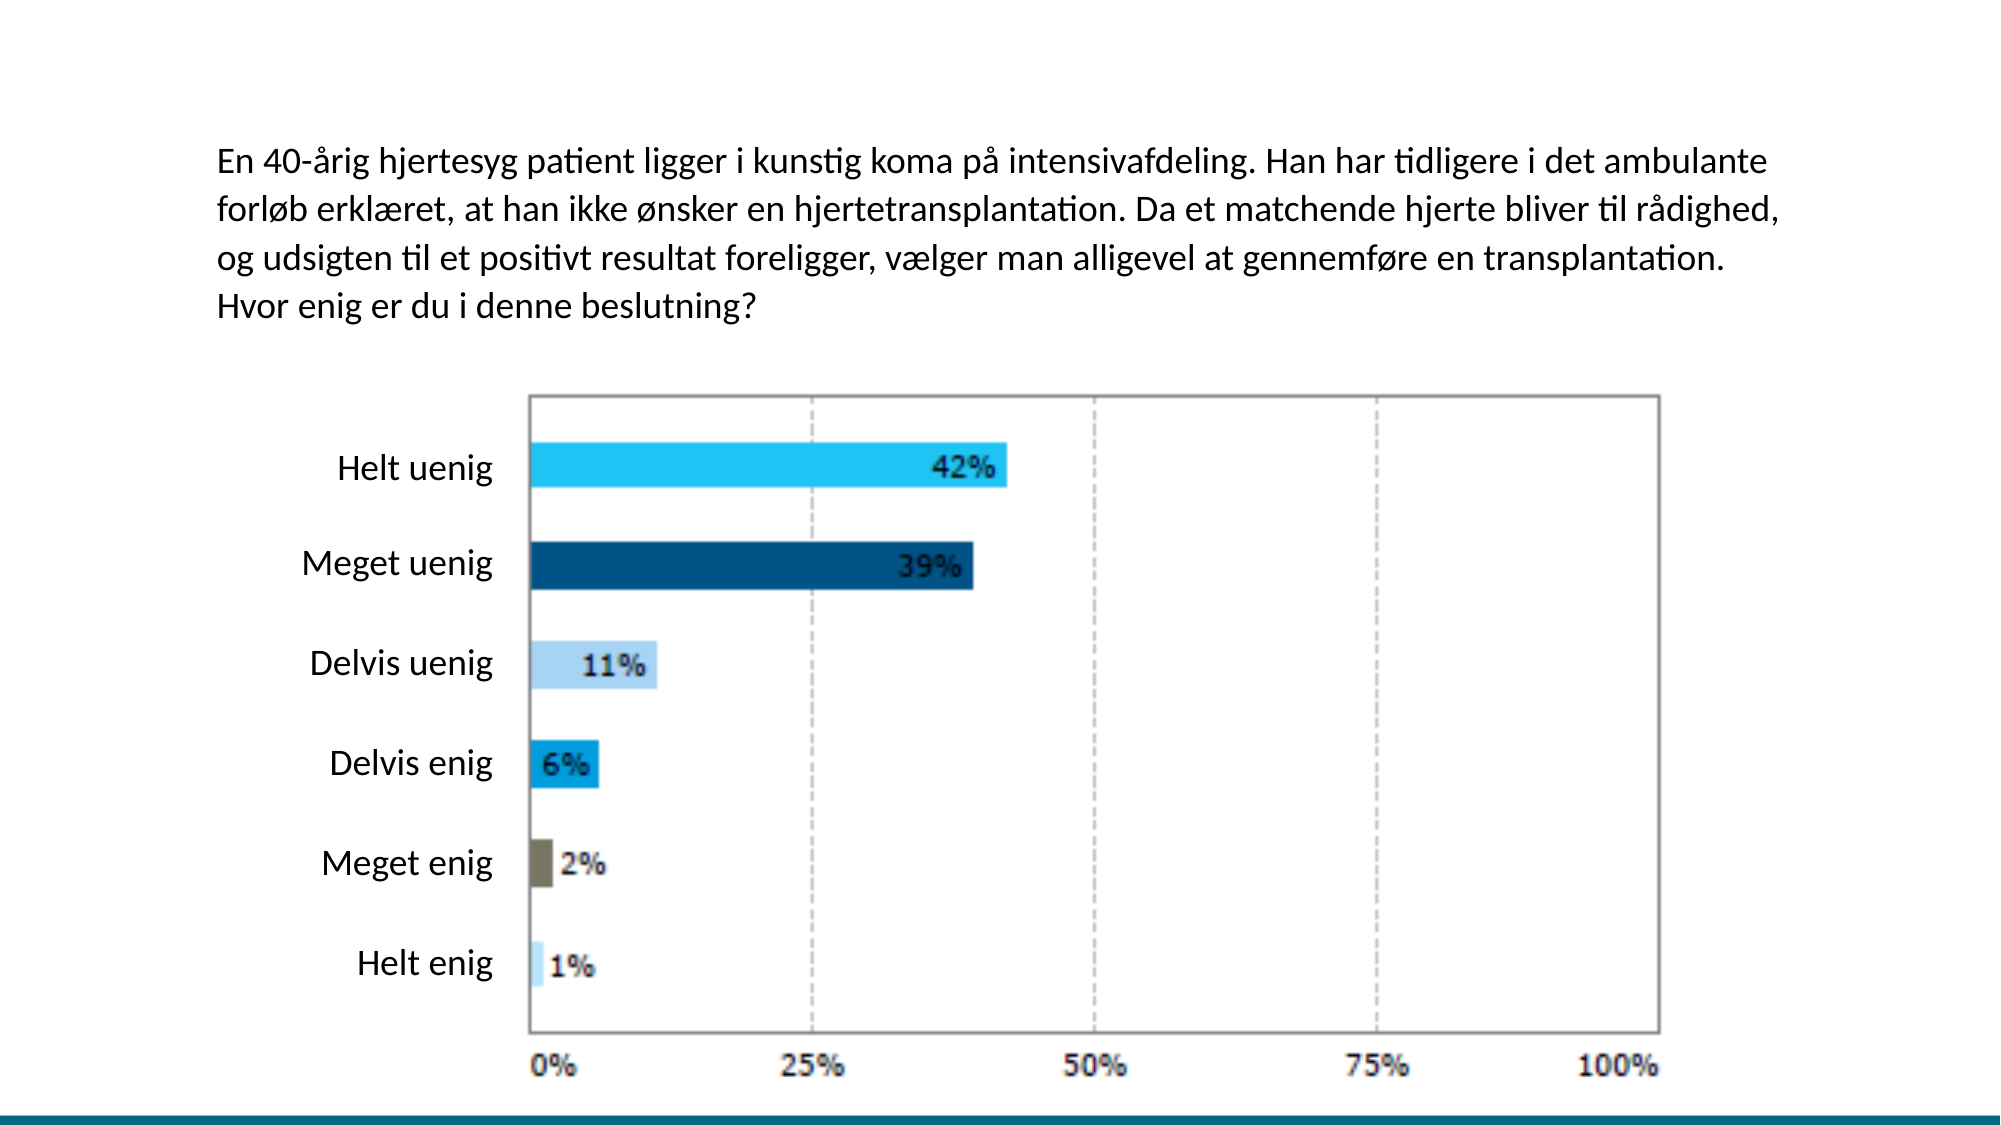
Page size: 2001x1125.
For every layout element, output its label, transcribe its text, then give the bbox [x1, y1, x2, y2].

text_box Helt uenig Meget uenig Delvis uenig Delvis enig Meget enig Helt enig [238, 432, 509, 991]
text_box En 40-årig hjertesyg patient ligger i kunstig koma på intensivafdeling. Han har tidligere i det ambulante forløb erklæret, at han ikke ønsker en hjertetransplantation. Da et matchende hjerte bliver til rådighed, og udsigten til et positivt resultat foreligger, vælger man alligevel at gennemføre en transplantation. Hvor enig er du i denne beslutning? [202, 125, 1798, 333]
picture [513, 376, 1673, 1087]
